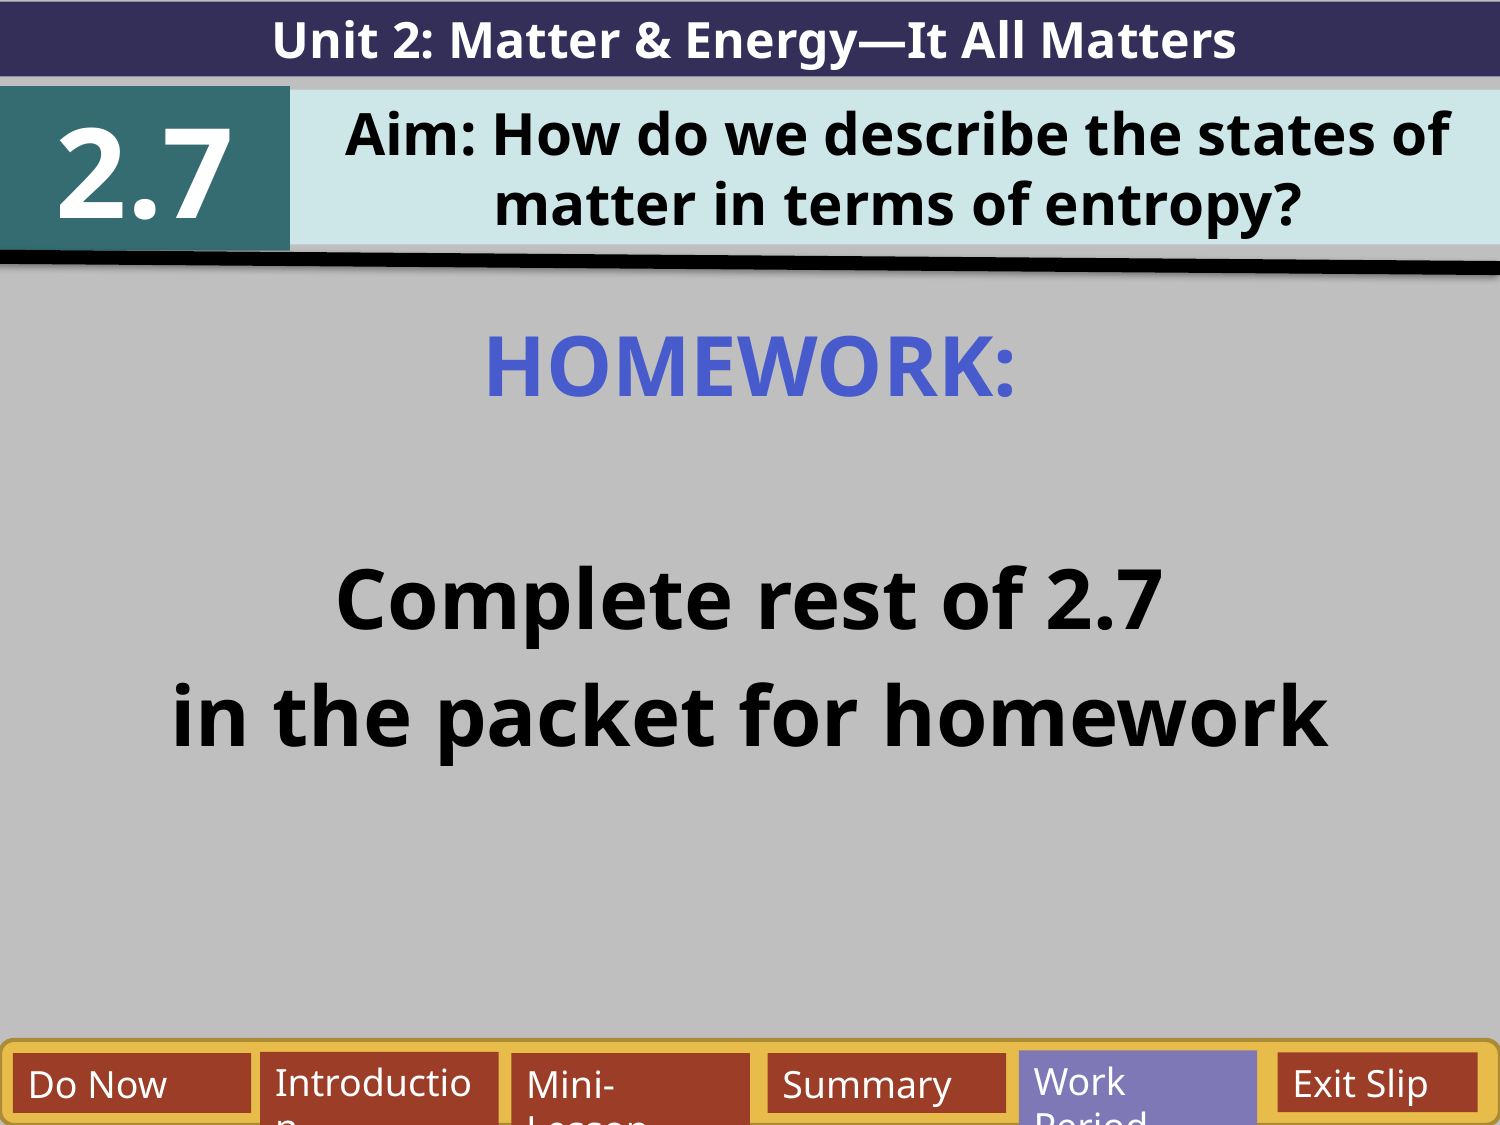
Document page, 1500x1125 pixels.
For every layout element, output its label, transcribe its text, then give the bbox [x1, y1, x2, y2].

text_box Unit 2: Matter & Energy—It All Matters [0, 1, 1500, 77]
subtitle HOMEWORK: Complete rest of 2.7 in the packet for homework [0, 305, 1500, 1039]
text_box Aim: How do we describe the states of matter in terms of entropy? [290, 89, 1500, 245]
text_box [0, 256, 1500, 269]
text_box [0, 1039, 1500, 1125]
text_box 2.7 [0, 86, 290, 250]
